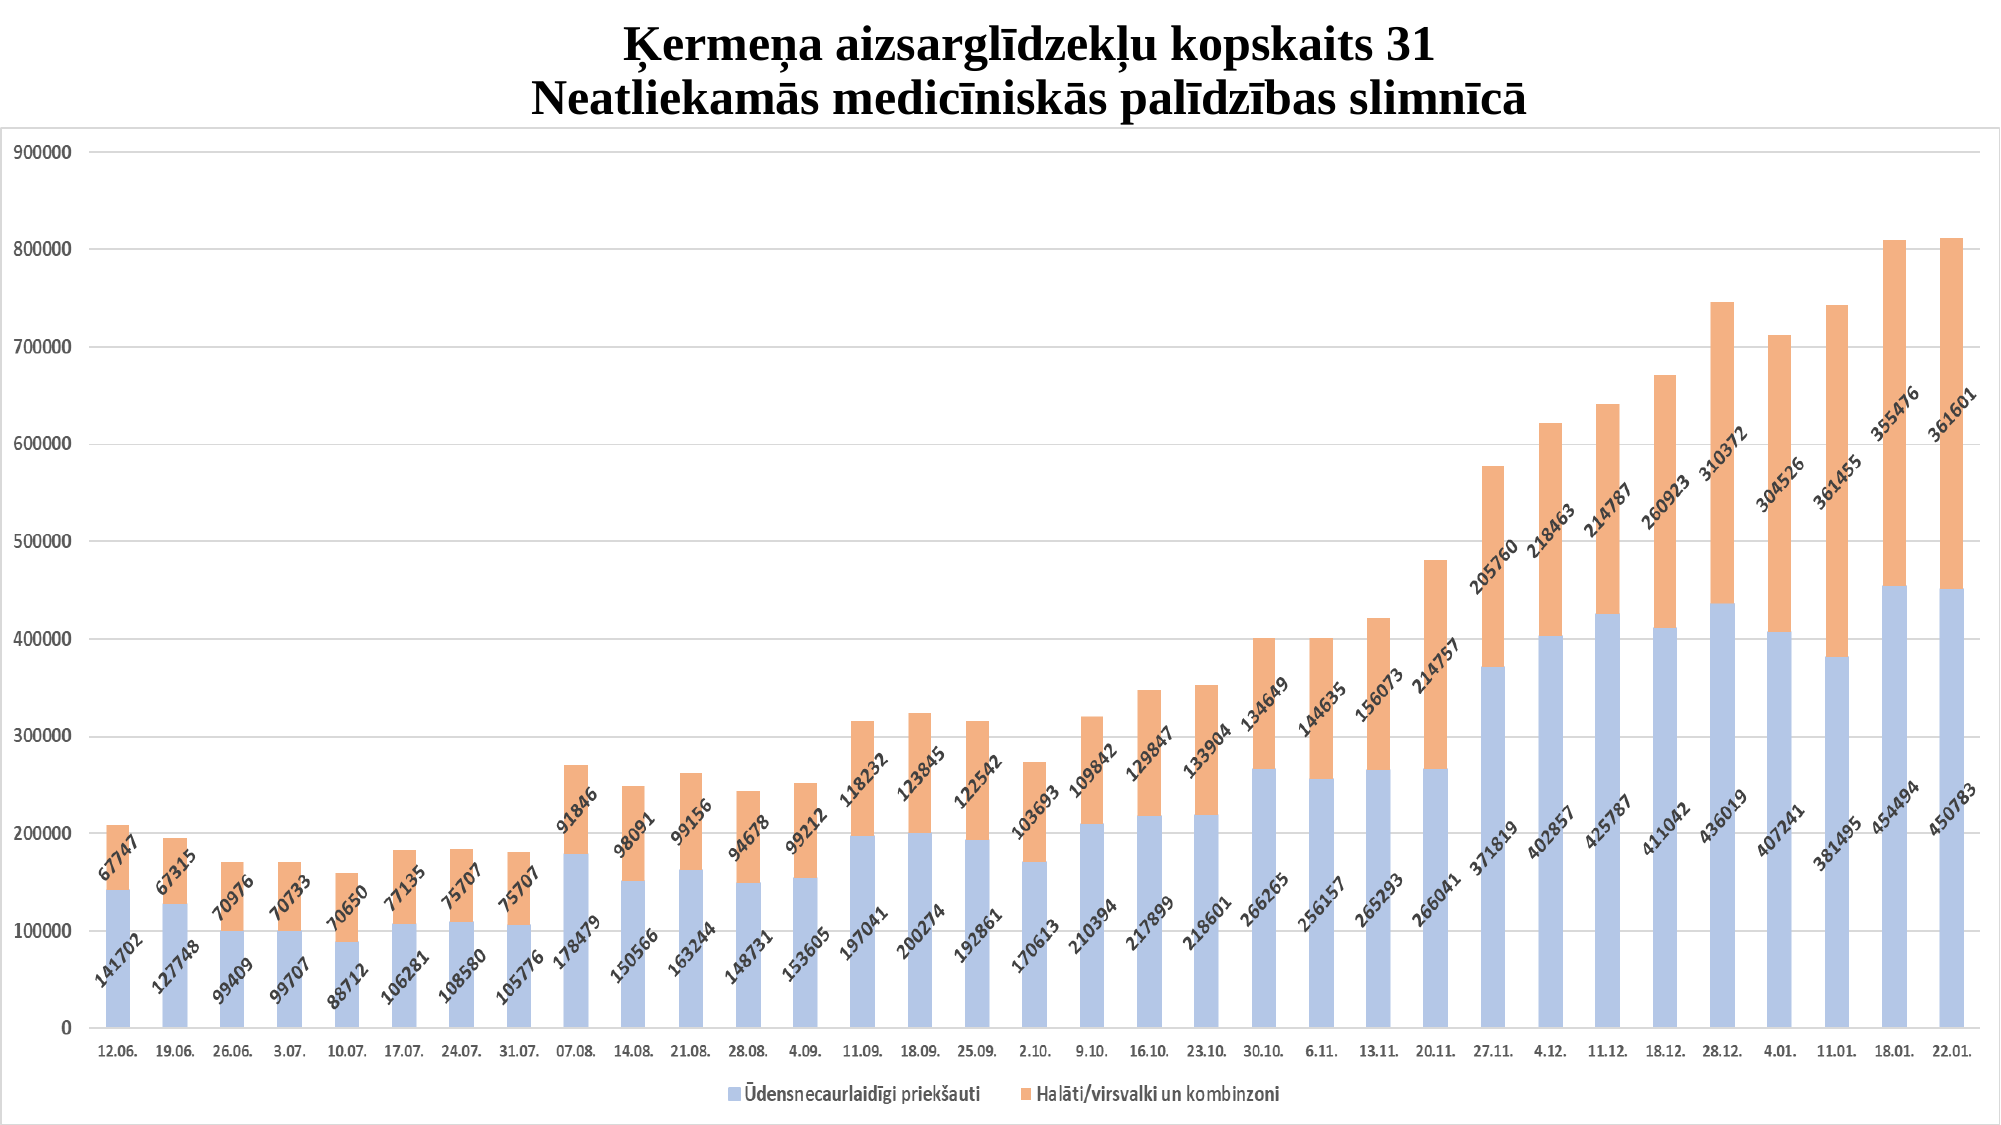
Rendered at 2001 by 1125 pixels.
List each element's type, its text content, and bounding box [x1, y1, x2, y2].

picture [0, 127, 2000, 1125]
title Ķermeņa aizsarglīdzekļu kopskaits 31 Neatliekamās medicīniskās palīdzības slimnīcā [167, 24, 1893, 127]
